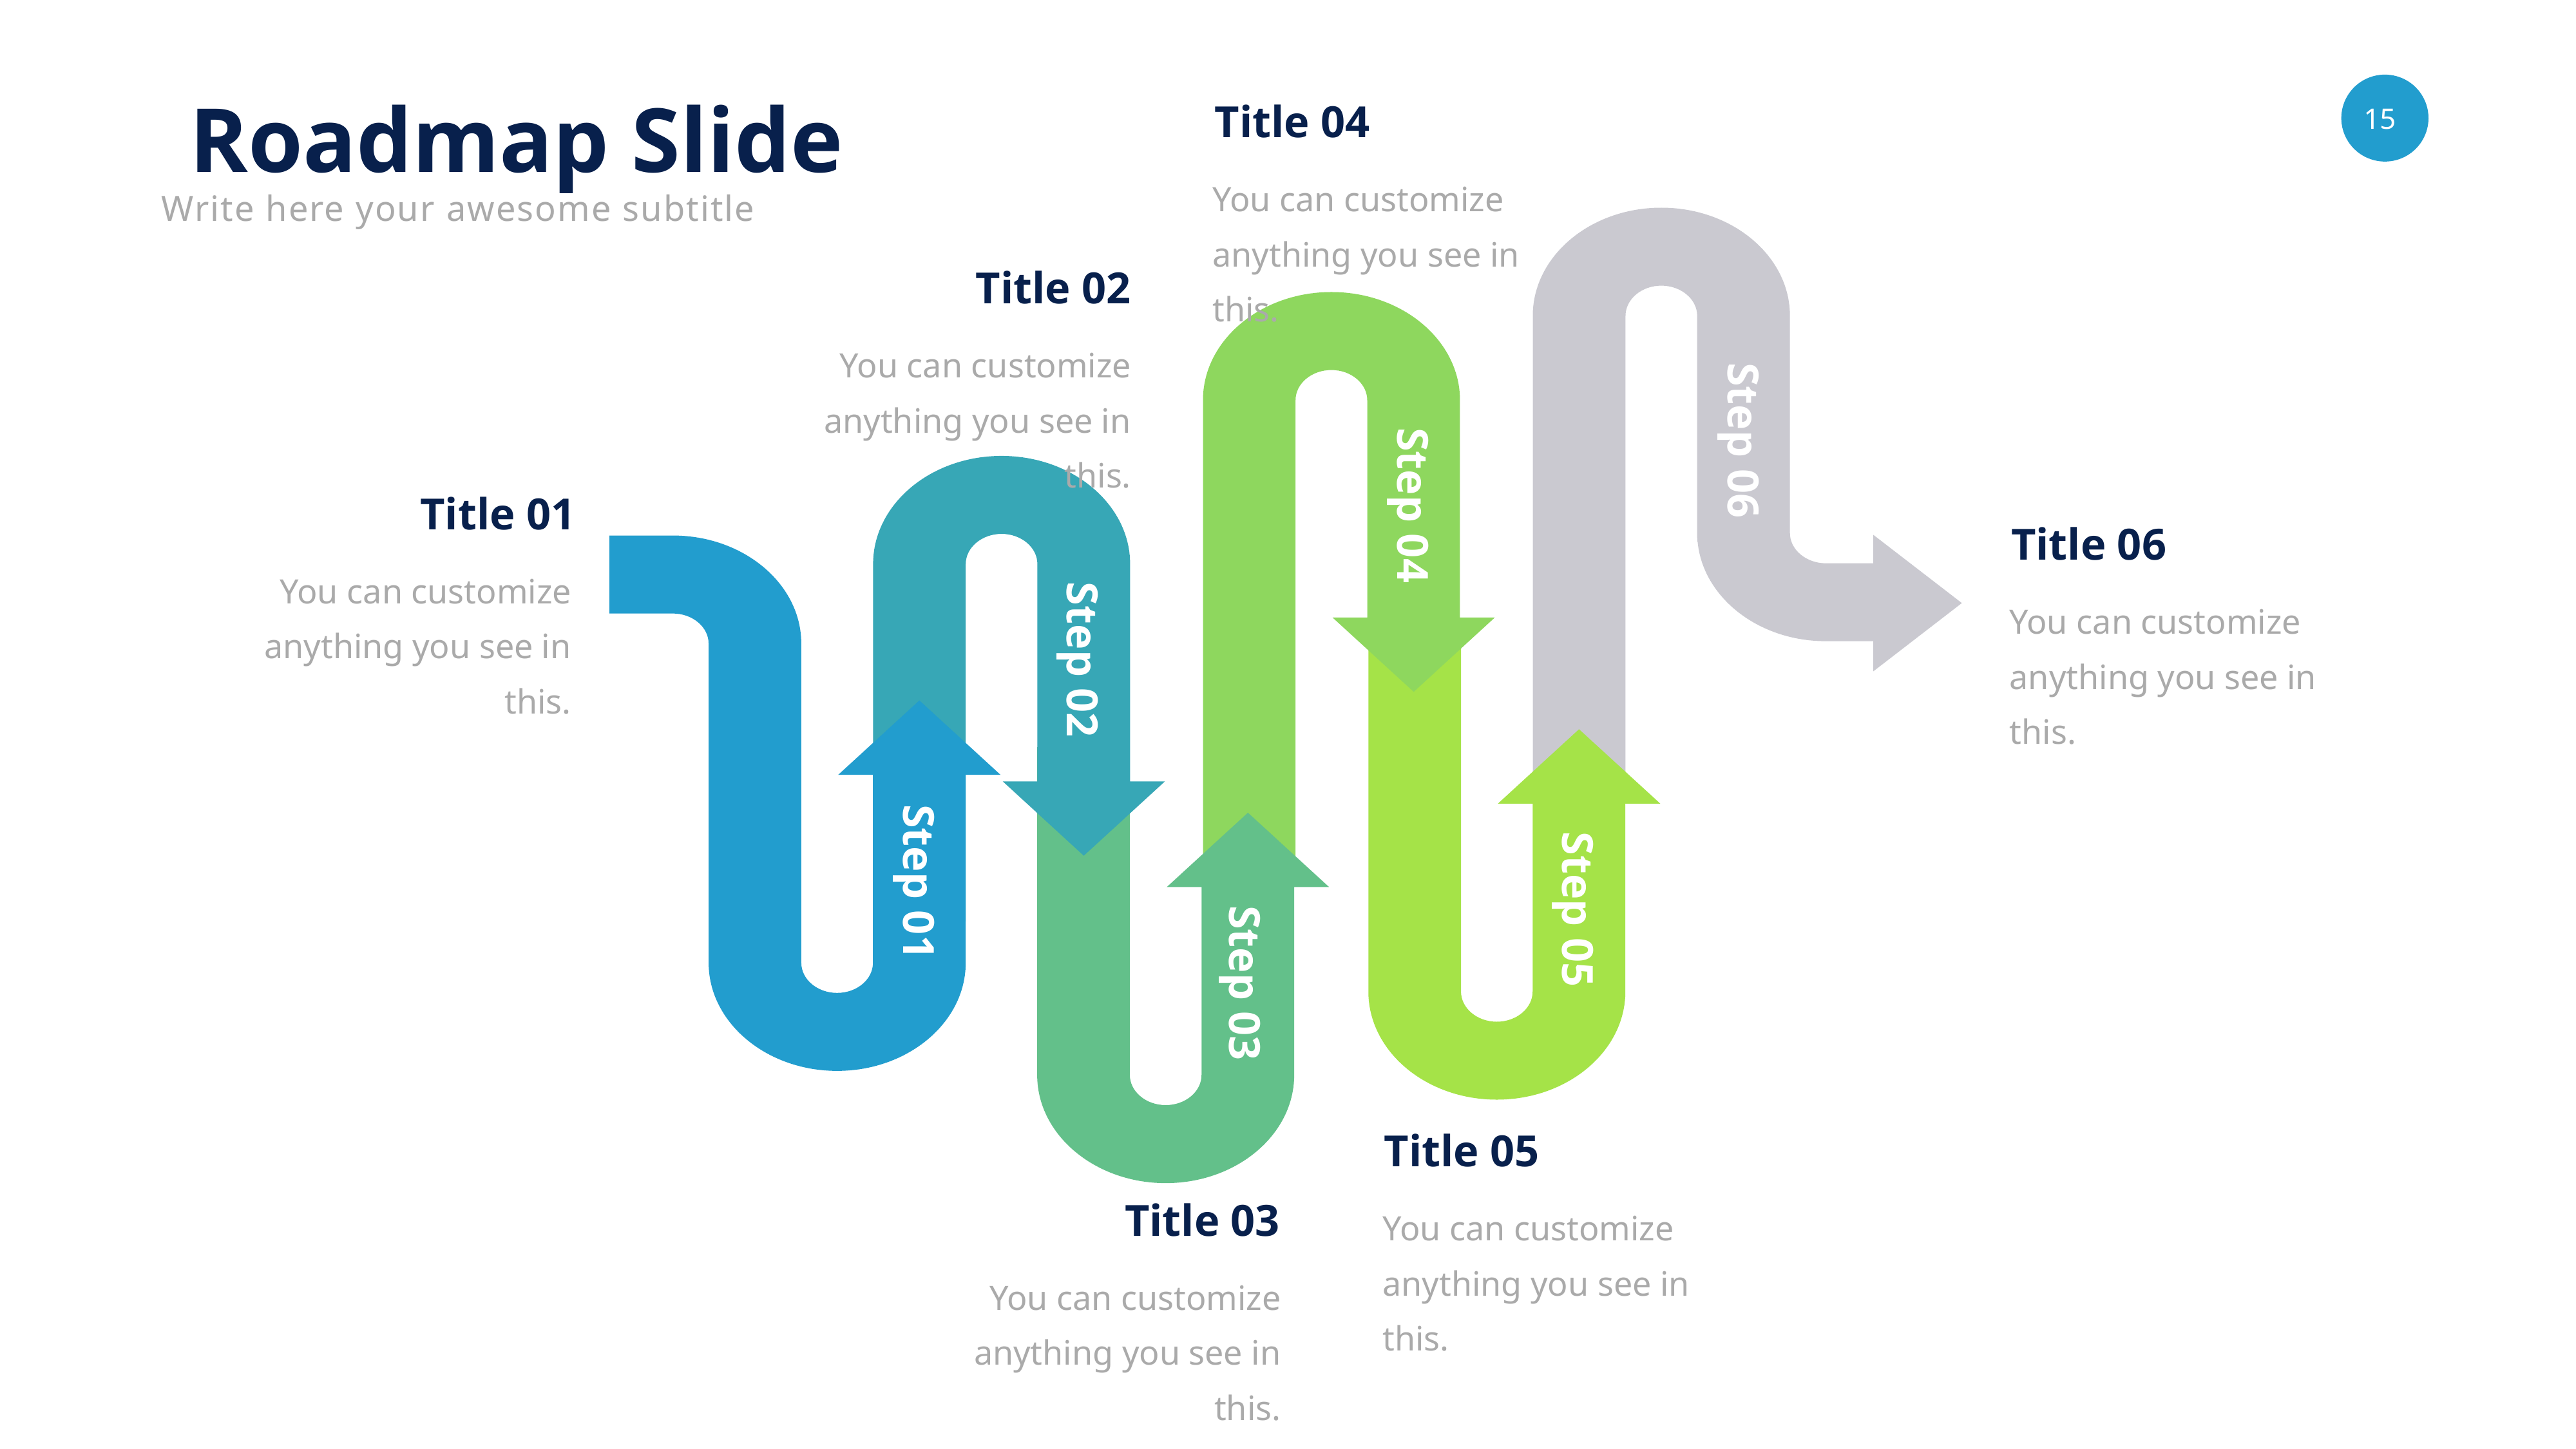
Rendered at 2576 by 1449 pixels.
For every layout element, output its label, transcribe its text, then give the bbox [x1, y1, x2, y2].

text_box You can customize anything you see in this. [897, 1256, 1291, 1432]
text_box Title 03 [1115, 1188, 1290, 1250]
text_box Title 06 [2001, 512, 2177, 574]
text_box [873, 500, 1165, 856]
text_box Step 01 [890, 795, 951, 970]
text_box [1203, 334, 1495, 856]
text_box Step 05 [1549, 822, 1610, 997]
text_box [609, 535, 1001, 1071]
text_box Roadmap Slide [180, 51, 853, 195]
text_box Title 04 [1205, 90, 1380, 151]
text_box Step 04 [1384, 418, 1445, 593]
text_box You can customize anything you see in this. [748, 325, 1141, 500]
text_box Title 05 [1375, 1119, 1550, 1180]
text_box [1037, 812, 1330, 1184]
text_box Step 06 [1715, 353, 1776, 528]
text_box Step 02 [1053, 573, 1115, 748]
text_box You can customize anything you see in this. [188, 551, 581, 726]
text_box You can customize anything you see in this. [1999, 581, 2393, 756]
text_box Step 03 [1216, 896, 1277, 1071]
text_box Write here your awesome subtitle [151, 182, 765, 233]
text_box You can customize anything you see in this. [1203, 158, 1596, 334]
text_box You can customize anything you see in this. [1373, 1188, 1766, 1363]
text_box [1368, 649, 1661, 1100]
text_box Title 02 [966, 256, 1141, 317]
text_box Title 01 [410, 482, 586, 544]
text_box [1532, 207, 1962, 772]
